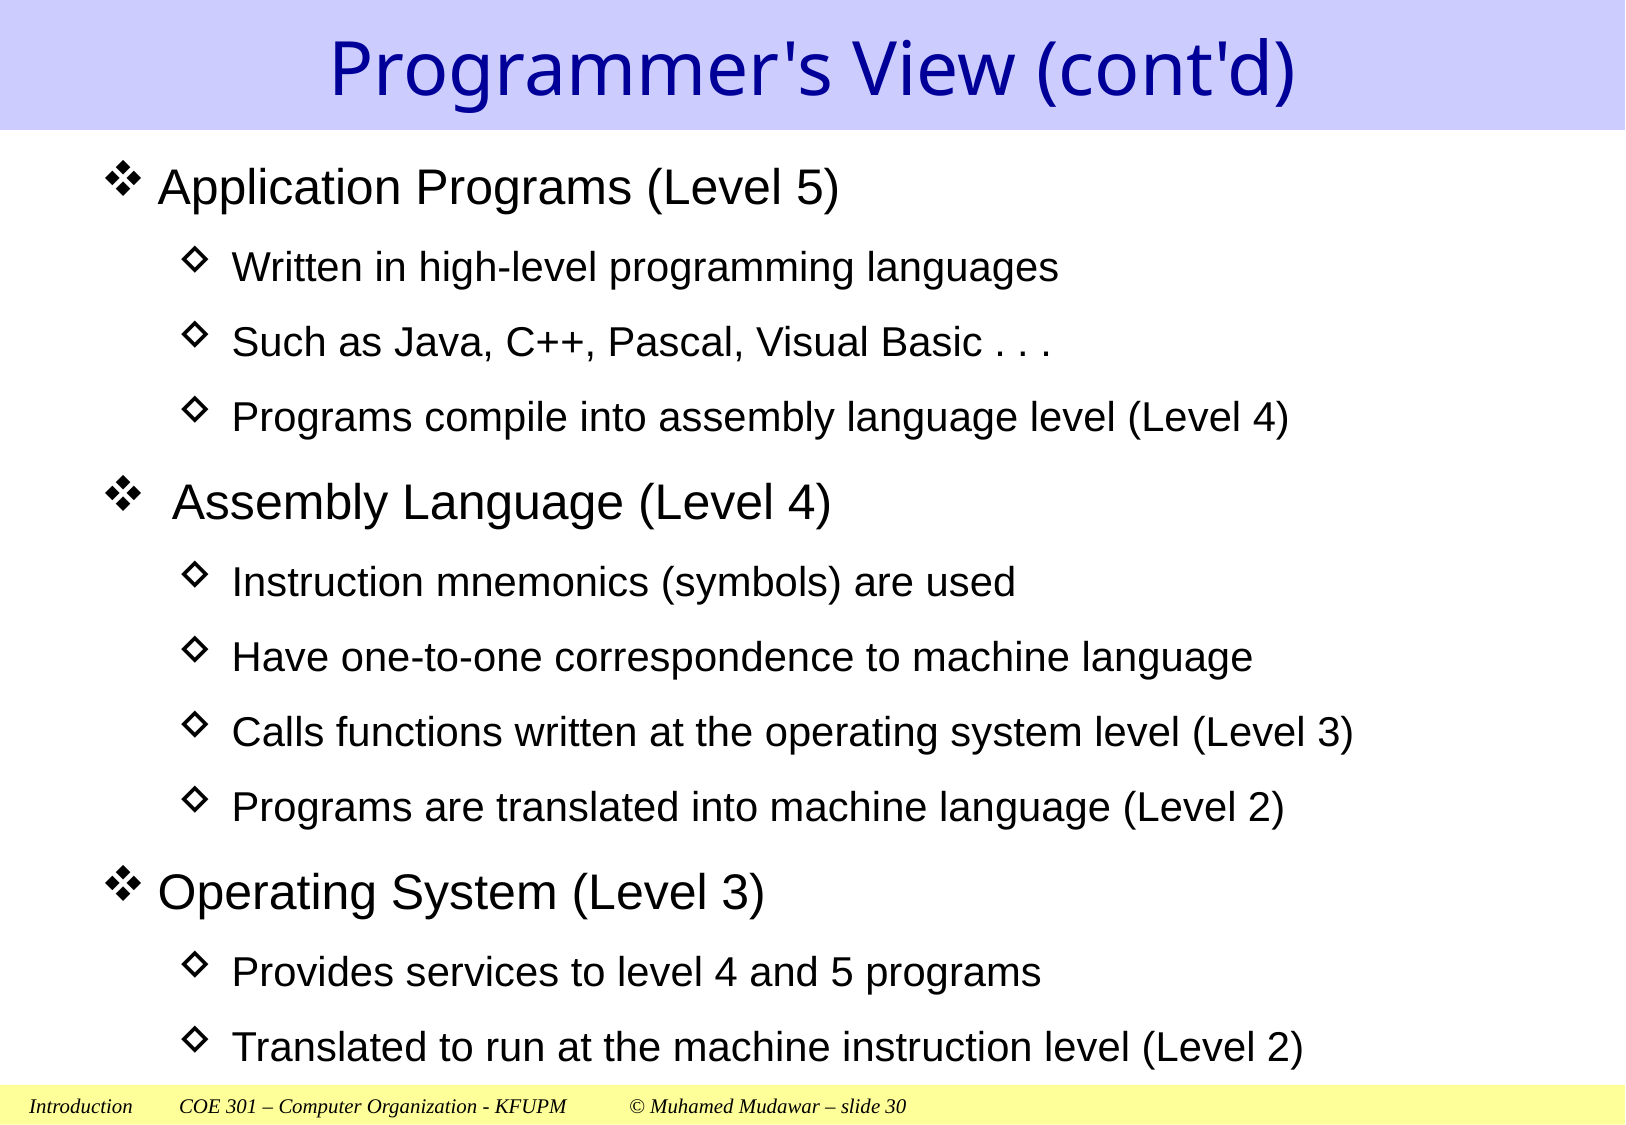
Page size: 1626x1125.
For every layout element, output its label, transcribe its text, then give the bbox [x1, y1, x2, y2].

list Application Programs (Level 5) Written in high-level programming languages Such as Java, C++, Pascal, Visual Basic . . . Programs compile into assembly language level (Level 4) Assembly Language (Level 4) Instruction mnemonics (symbols) are used Have one-to-one correspondence to machine language Calls functions written at the operating system level (Level 3) Programs are translated into machine language (Level 2) Operating System (Level 3) Provides services to level 4 and 5 programs Translated to run at the machine instruction level (Level 2) [85, 135, 1540, 1080]
title Programmer's View (cont'd) [0, 0, 1625, 130]
